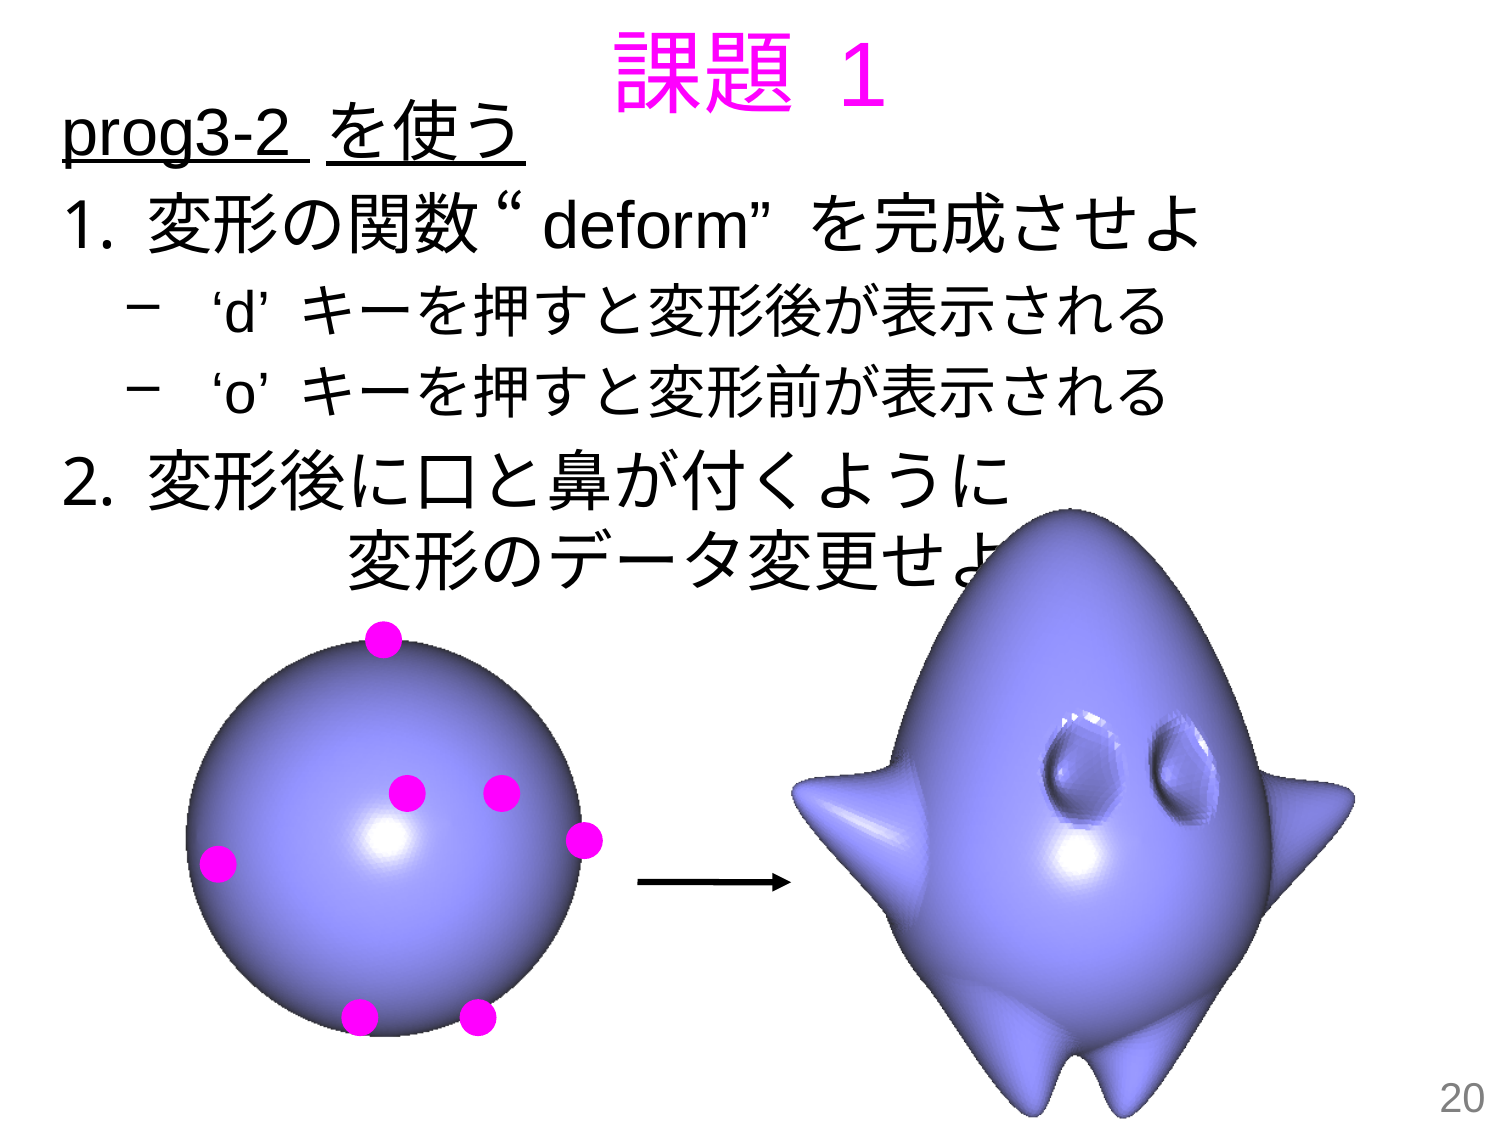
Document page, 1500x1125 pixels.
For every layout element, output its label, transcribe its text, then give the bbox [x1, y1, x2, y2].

slide_number 20 [1381, 1063, 1500, 1125]
title 課題 1 [75, 0, 1425, 81]
list prog3-2 を使う 変形の関数 “deform” を完成させよ ‘d’ キーを押すと変形後が表示される ‘o’ キーを押すと変形前が表示される 変形後に口と鼻が付くように 変形のデータ変更せよ [46, 81, 1465, 563]
picture [779, 480, 1377, 1125]
picture [153, 610, 616, 1066]
